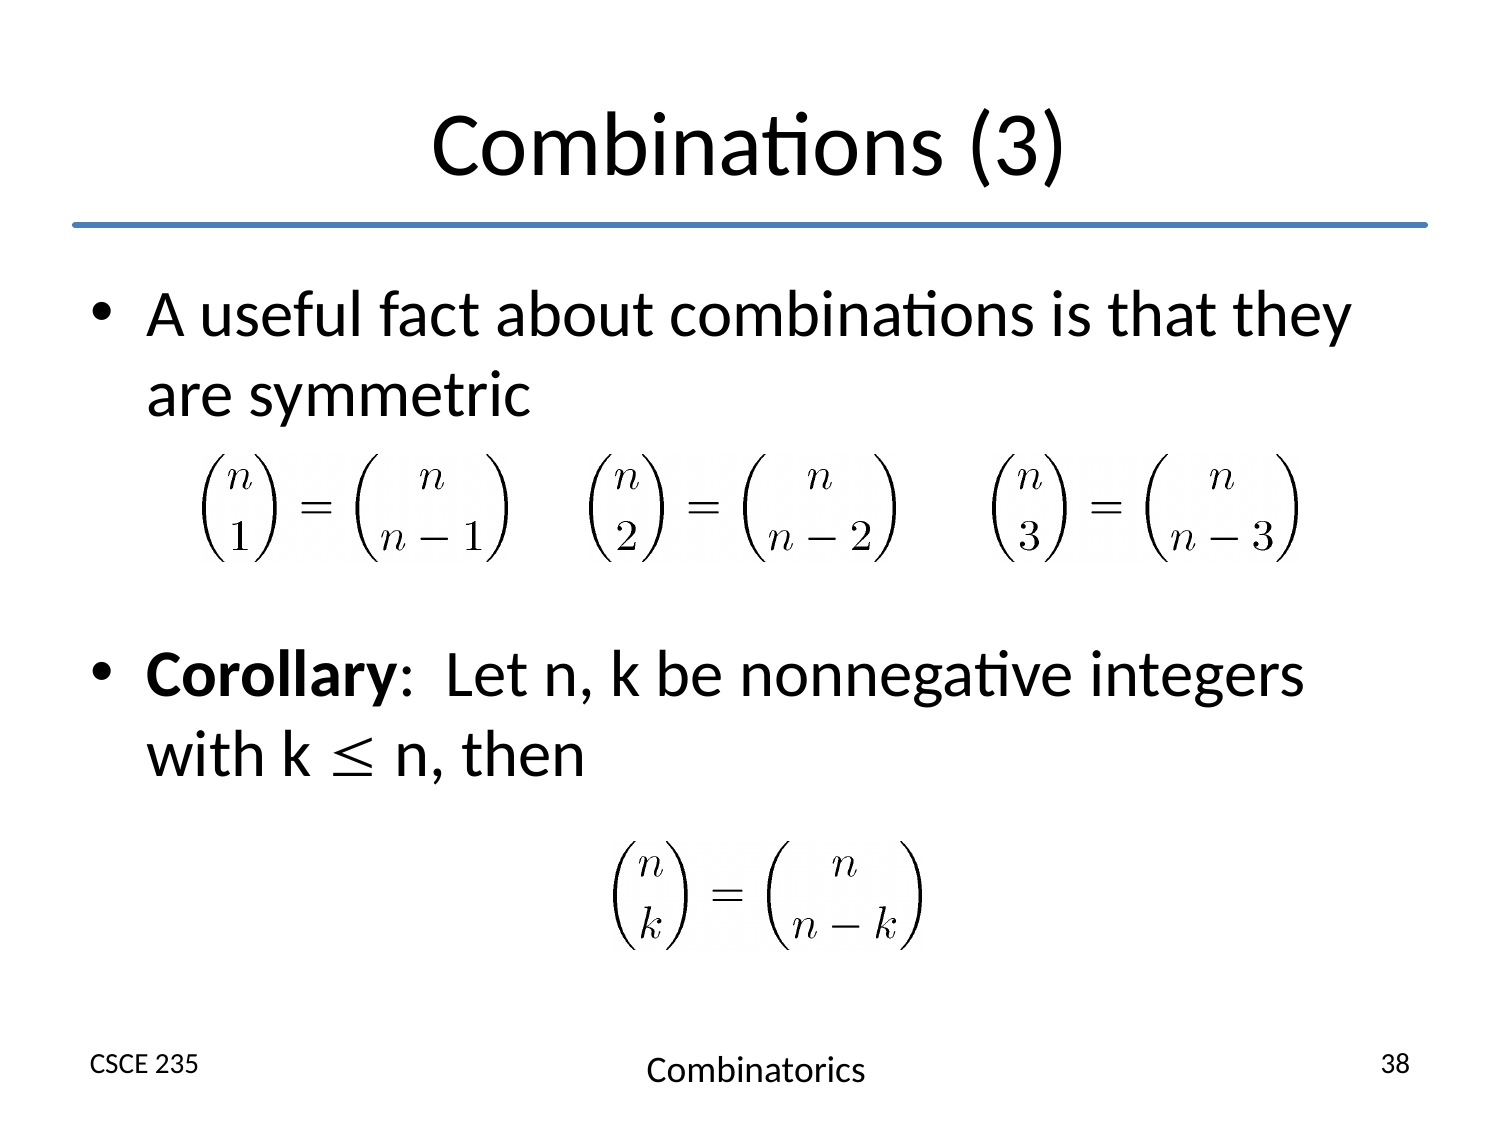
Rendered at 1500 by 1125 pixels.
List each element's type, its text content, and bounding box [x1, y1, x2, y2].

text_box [610, 837, 924, 953]
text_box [989, 449, 1301, 565]
title Combinations (3) [75, 45, 1425, 233]
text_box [587, 449, 898, 565]
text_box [199, 449, 511, 565]
list A useful fact about combinations is that they are symmetric Corollary: Let n, k be nonnegative integers with k  n, then [75, 262, 1425, 1005]
